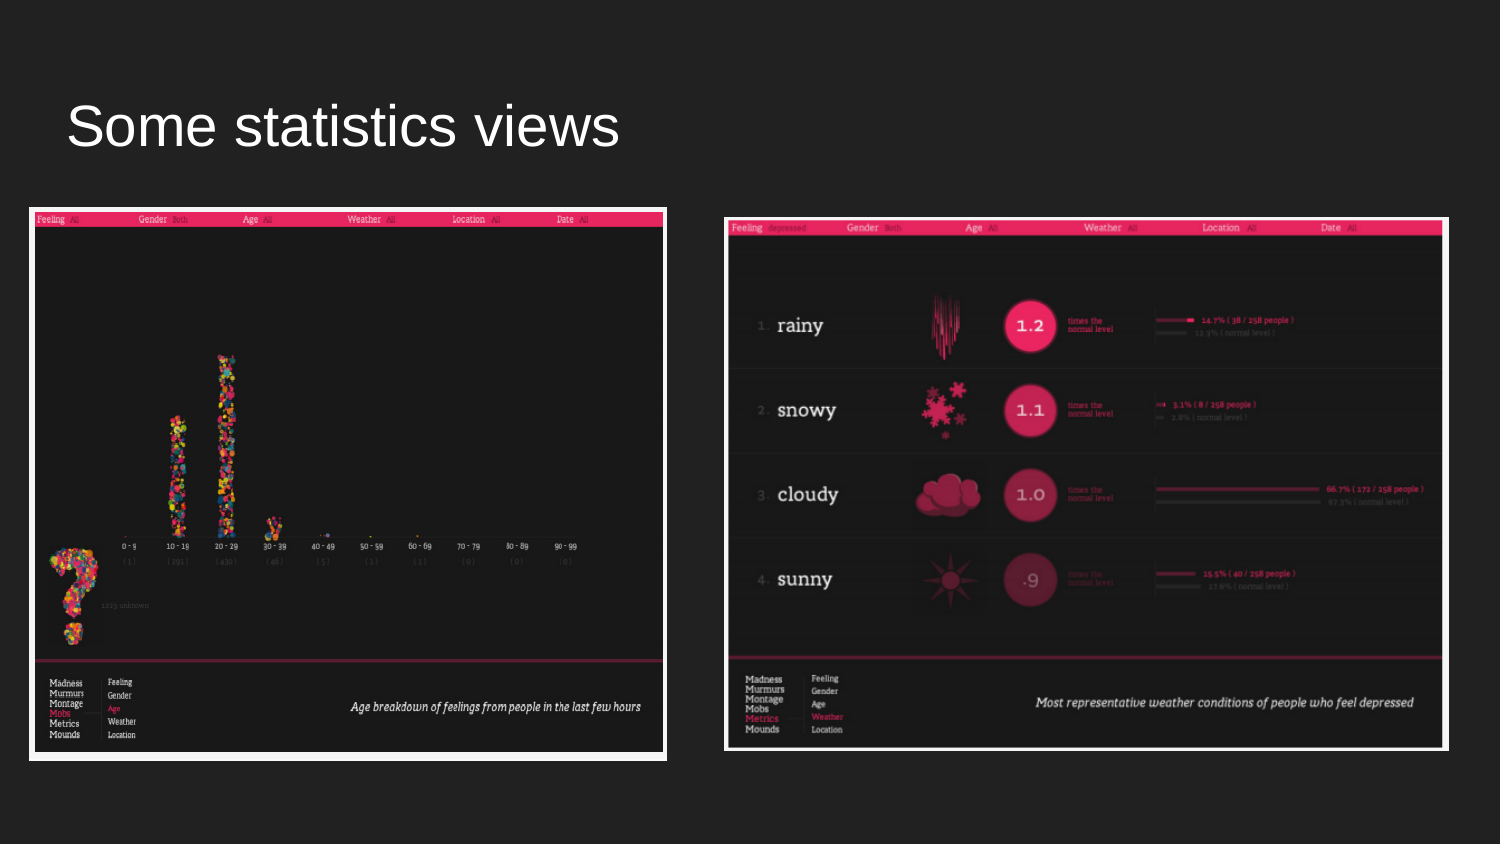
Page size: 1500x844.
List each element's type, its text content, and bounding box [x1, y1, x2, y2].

picture [29, 207, 667, 762]
picture [724, 217, 1450, 752]
title Some statistics views [51, 72, 1449, 167]
